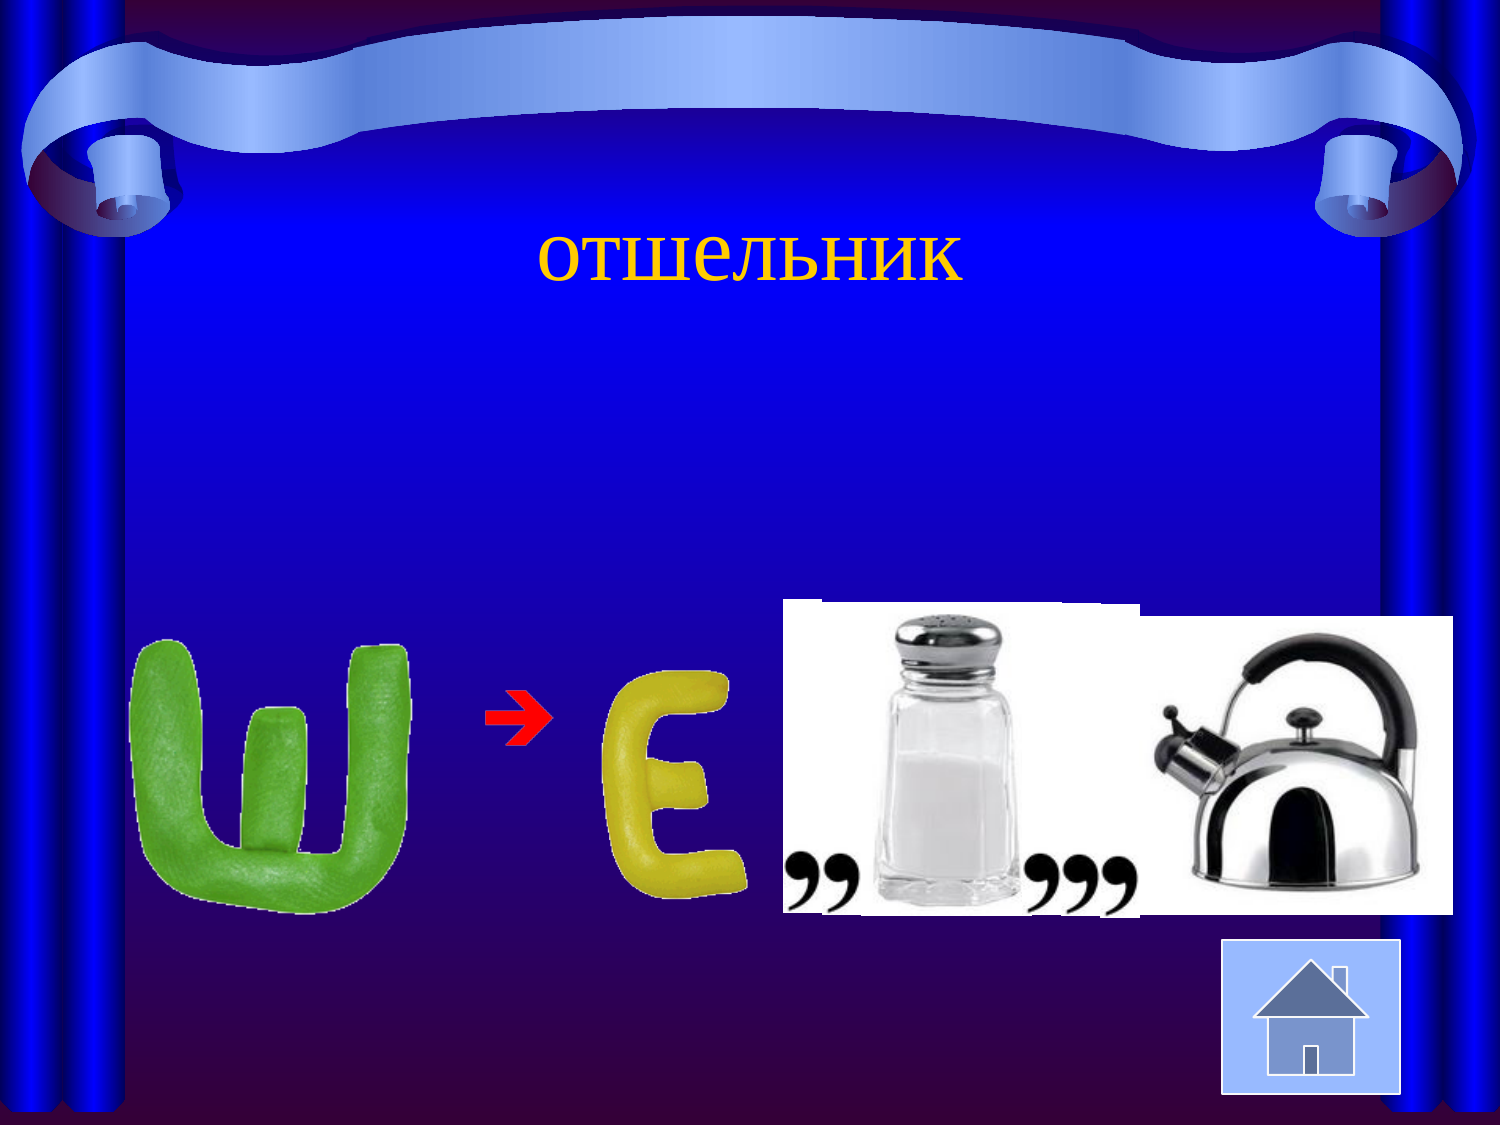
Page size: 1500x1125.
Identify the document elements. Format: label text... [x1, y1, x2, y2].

picture [559, 599, 1453, 918]
title отшельник [112, 149, 1388, 338]
picture [111, 615, 425, 929]
picture [483, 689, 555, 753]
text_box [1222, 940, 1400, 1094]
